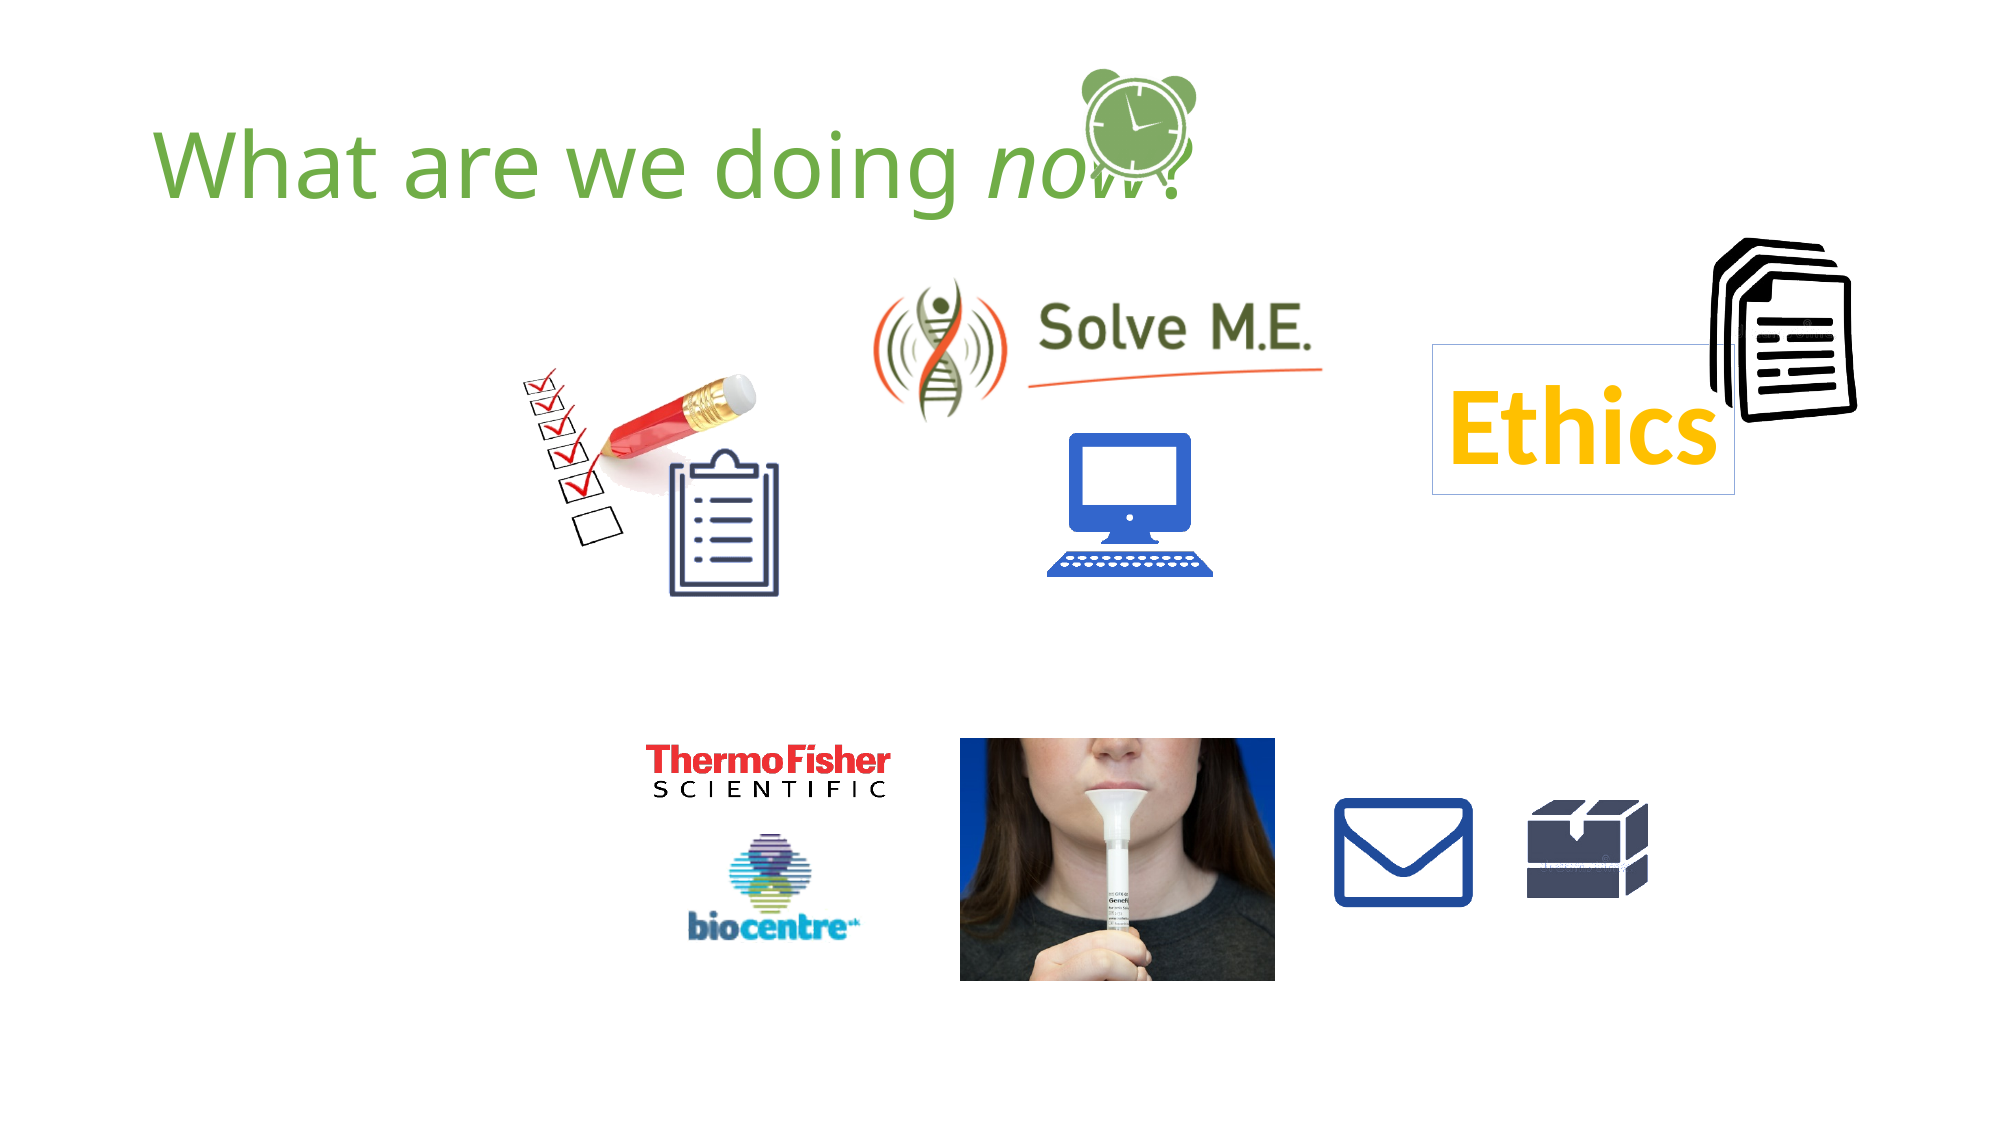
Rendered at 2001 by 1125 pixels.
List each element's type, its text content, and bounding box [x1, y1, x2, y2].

picture [1331, 778, 1474, 921]
picture [607, 707, 929, 943]
picture [1650, 196, 1919, 465]
text_box Ethics [1432, 344, 1735, 495]
picture [1523, 796, 1654, 903]
title What are we doing now? [137, 59, 1863, 278]
picture [960, 738, 1275, 981]
picture [509, 364, 786, 604]
picture [1070, 66, 1200, 197]
picture [847, 268, 1332, 589]
